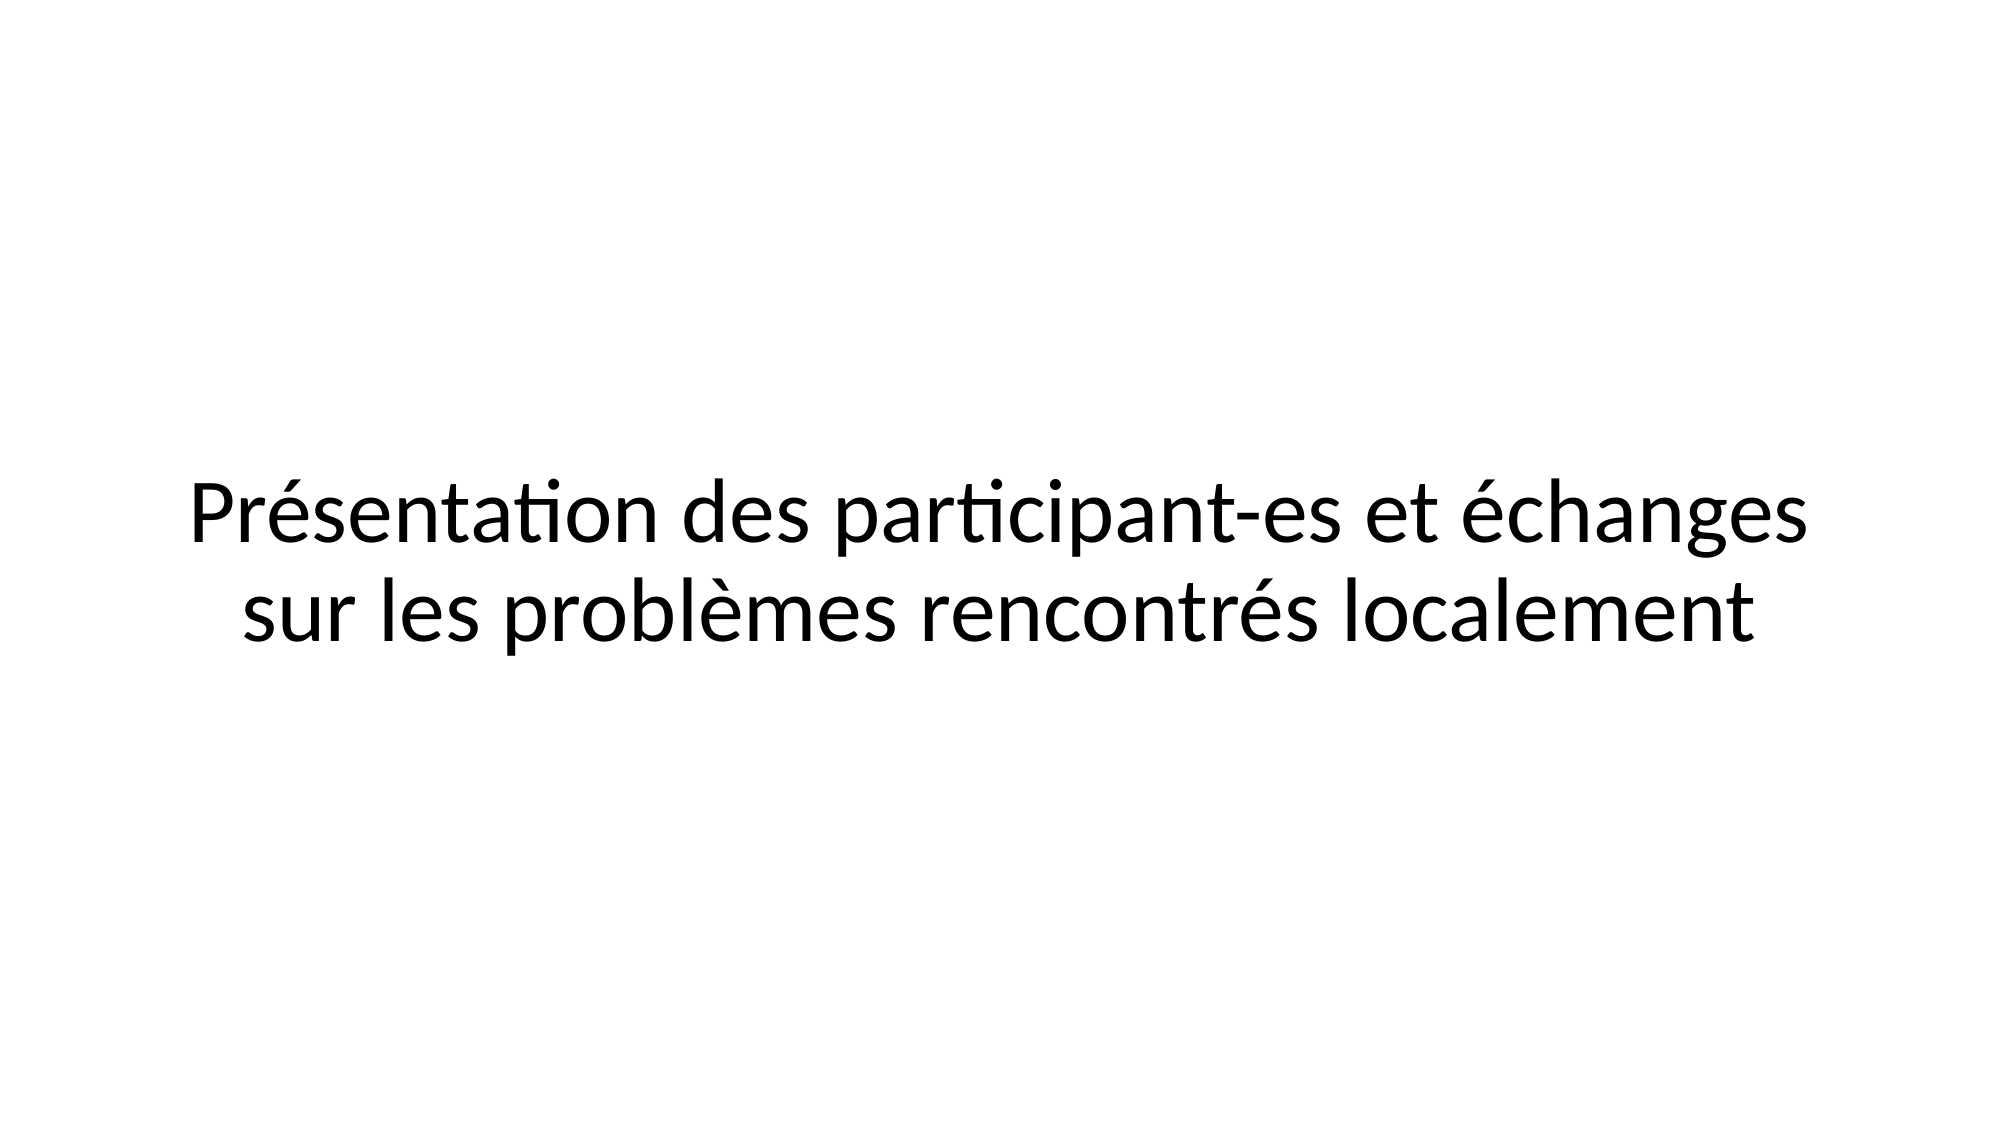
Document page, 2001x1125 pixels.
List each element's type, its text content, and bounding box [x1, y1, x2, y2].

title Présentation des participant-es et échanges sur les problèmes rencontrés localement [137, 453, 1863, 672]
